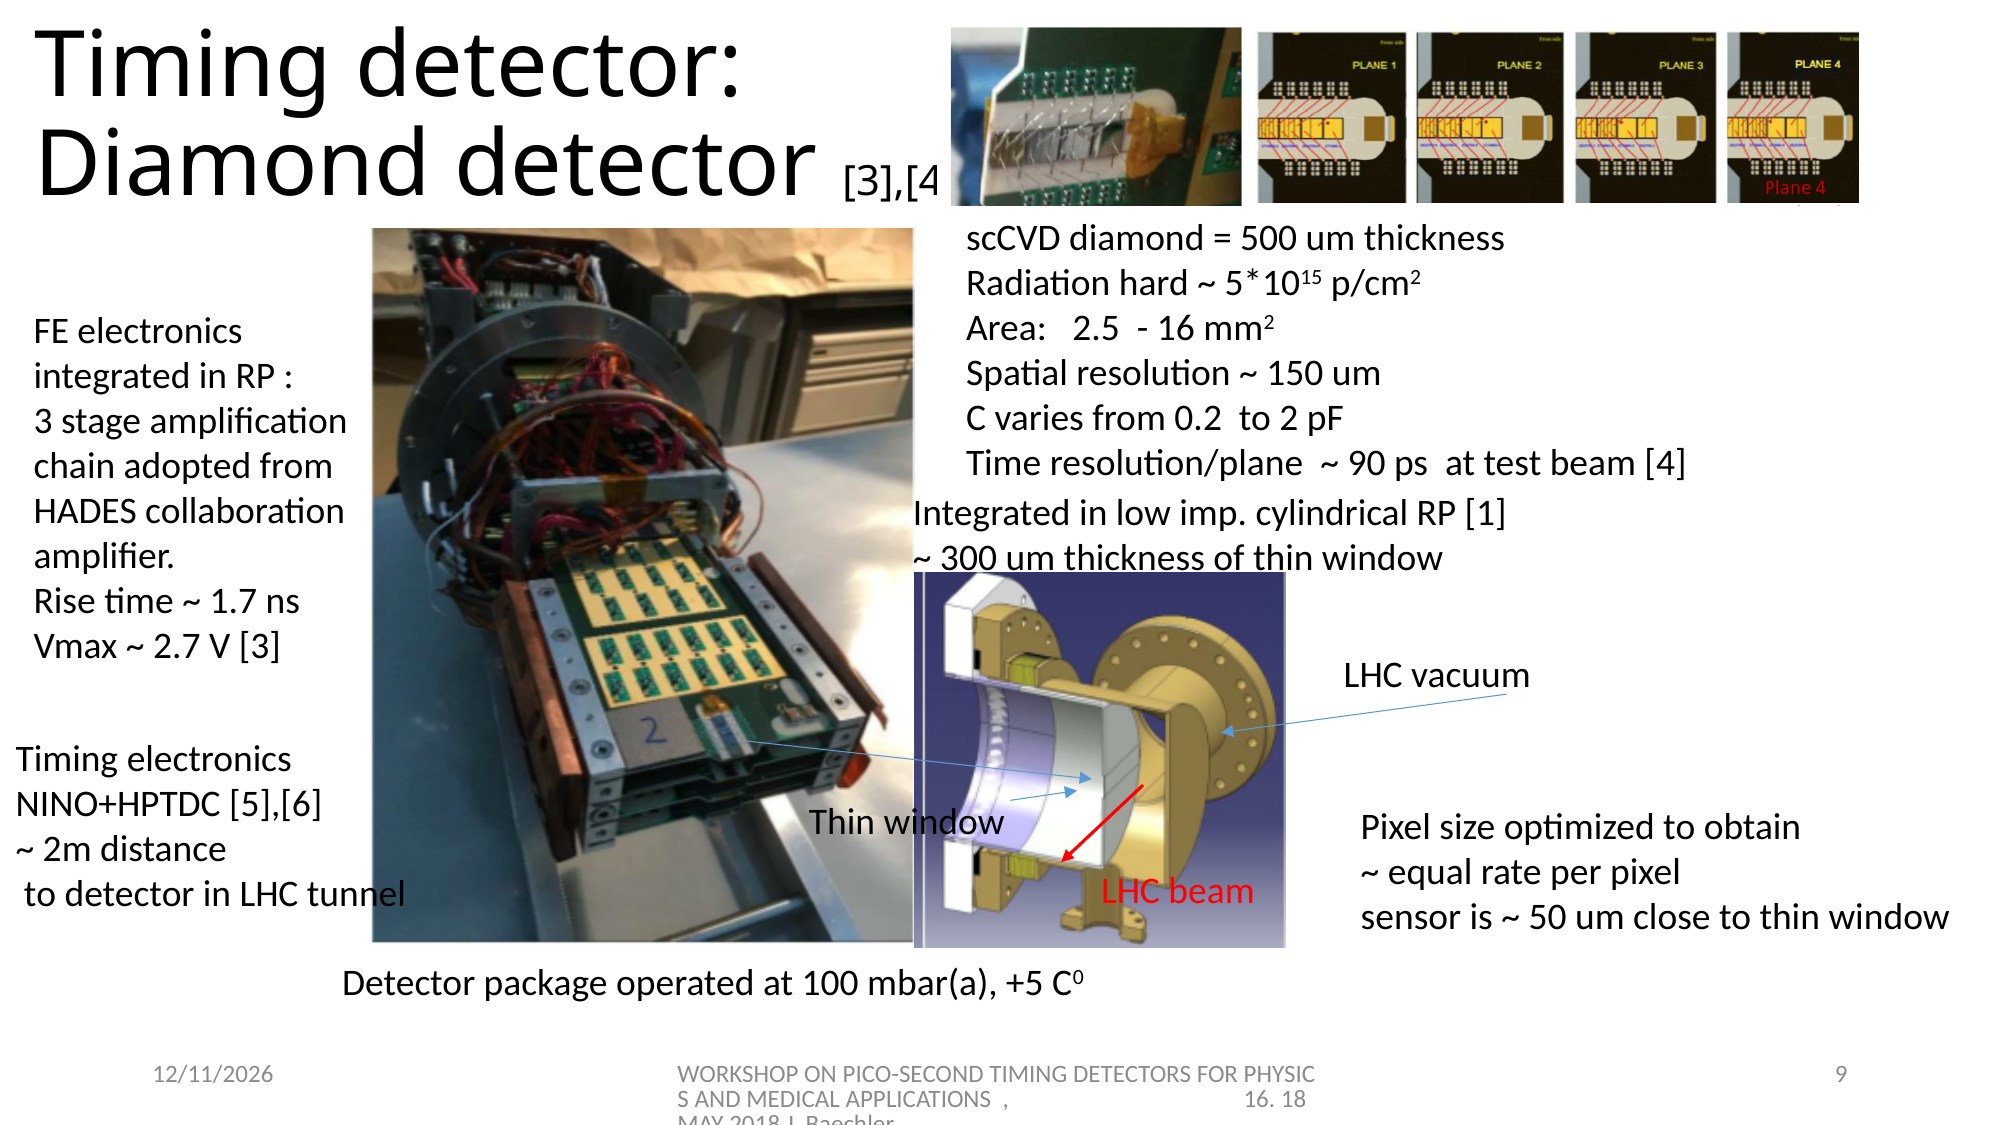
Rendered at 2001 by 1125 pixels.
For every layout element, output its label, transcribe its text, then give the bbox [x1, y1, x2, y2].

text_box LHC vacuum [1329, 642, 1547, 703]
title Timing detector: Diamond detector [3],[4] [19, 7, 1745, 225]
picture [369, 228, 1286, 948]
text_box Integrated in low imp. cylindrical RP [1] ~ 300 um thickness of thin window [915, 480, 1523, 586]
slide_number 9 [1412, 1042, 1863, 1103]
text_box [745, 740, 1092, 780]
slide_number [137, 1042, 588, 1103]
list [937, 20, 1859, 206]
text_box Detector package operated at 100 mbar(a), +5 C0 [327, 950, 1111, 1011]
text_box Pixel size optimized to obtain ~ equal rate per pixel sensor is ~ 50 um close to thin window [1345, 794, 1966, 945]
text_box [1010, 790, 1061, 801]
text_box scCVD diamond = 500 um thickness Radiation hard ~ 5*1015 p/cm2 Area: 2.5 - 16 mm2 Spatial resolution ~ 150 um C varies from 0.2 to 2 pF Time resolution/plane ~ 90 ps at test beam [4] [951, 206, 1703, 491]
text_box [1220, 694, 1507, 733]
footer WORKSHOP ON PICO-SECOND TIMING DETECTORS FOR PHYSICS AND MEDICAL APPLICATIONS , 16. 18 MAY 2018 J. Baechler [662, 1042, 1338, 1103]
text_box FE electronics integrated in RP : 3 stage amplification chain adopted from HADES collaboration amplifier. Rise time ~ 1.7 ns Vmax ~ 2.7 V [3] [18, 298, 363, 674]
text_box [1061, 784, 1143, 863]
text_box Timing electronics NINO+HPTDC [5],[6] ~ 2m distance to detector in LHC tunnel [0, 726, 369, 922]
